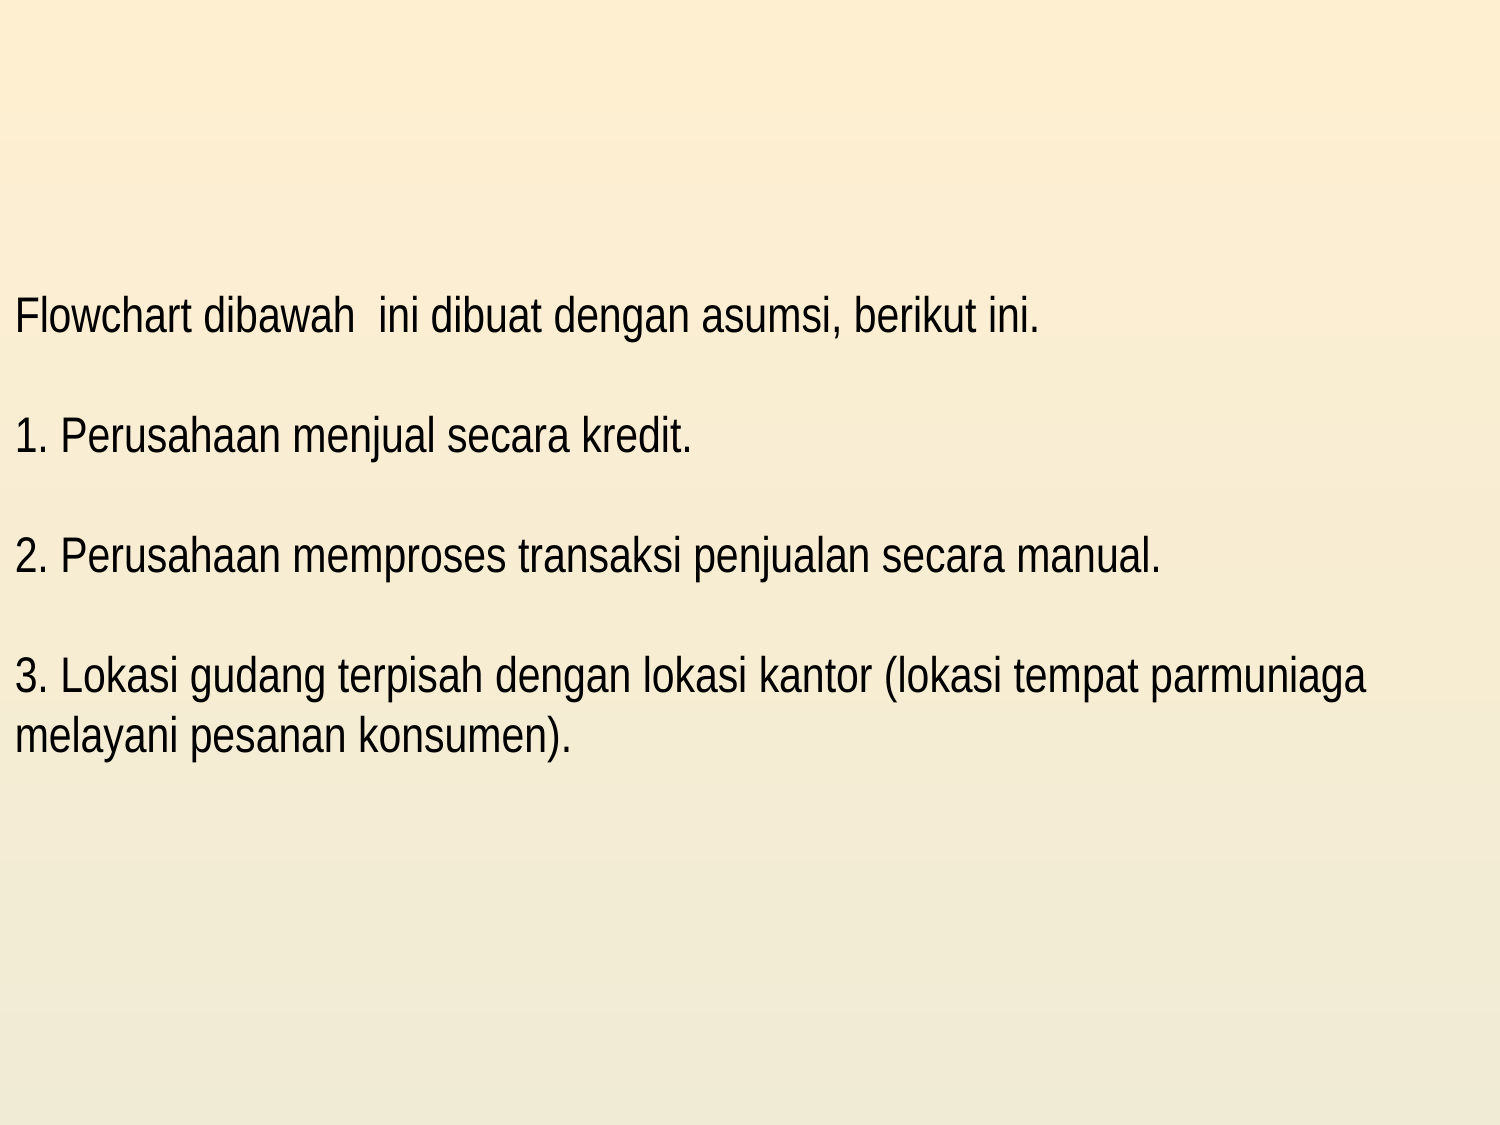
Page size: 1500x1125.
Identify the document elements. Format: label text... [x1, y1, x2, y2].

text_box Flowchart dibawah ini dibuat dengan asumsi, berikut ini. 1. Perusahaan menjual secara kredit. 2. Perusahaan memproses transaksi penjualan secara manual. 3. Lokasi gudang terpisah dengan lokasi kantor (lokasi tempat parmuniaga melayani pesanan konsumen). [0, 274, 1500, 770]
